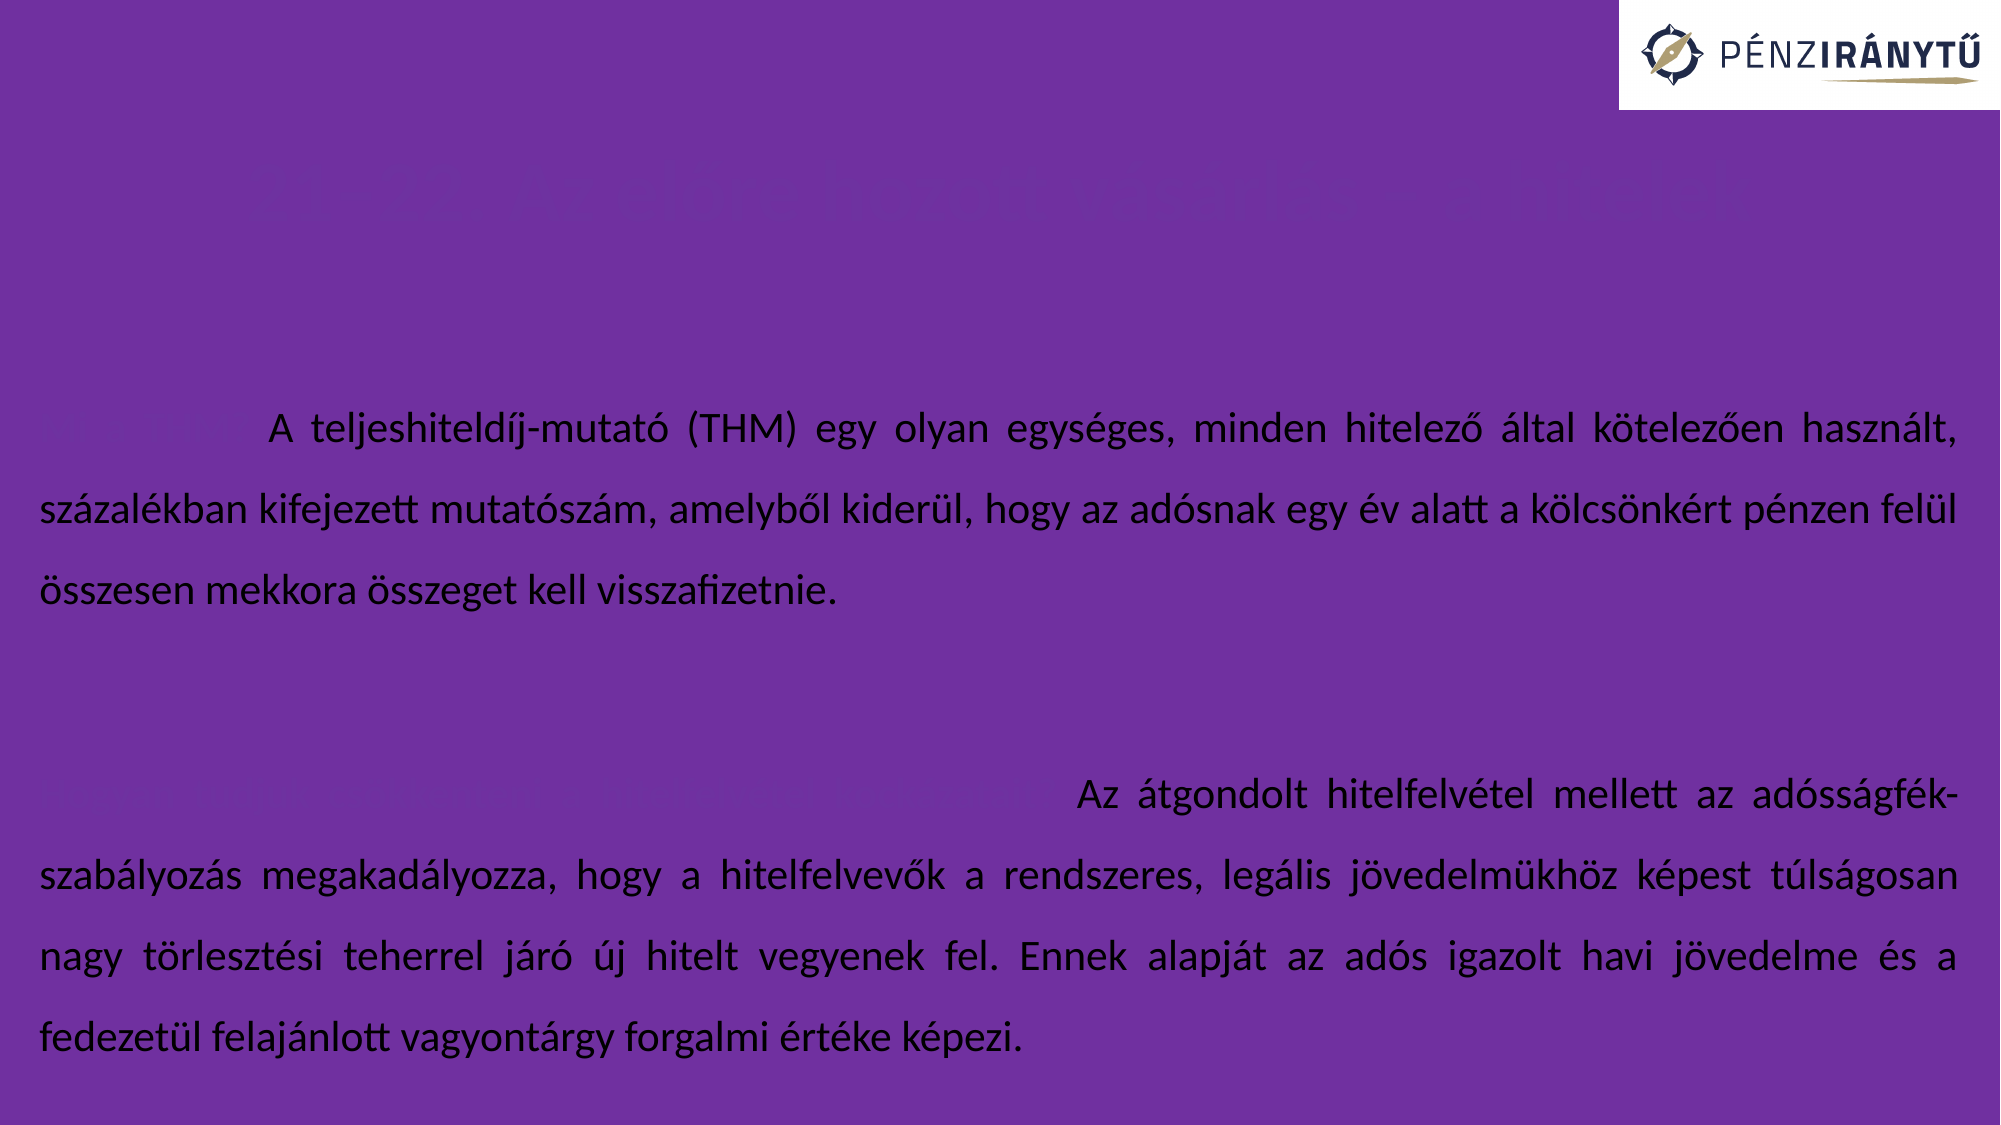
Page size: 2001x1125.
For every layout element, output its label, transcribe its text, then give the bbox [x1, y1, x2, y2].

subtitle Mi a THM? A teljeshiteldíj-mutató (THM) egy olyan egységes, minden hitelező által kötelezően használt, százalékban kifejezett mutatószám, amelyből kiderül, hogy az adósnak egy év alatt a kölcsönkért pénzen felül összesen mekkora összeget kell visszafizetnie. Hogyan tudjuk csökkenteni a hitelfelvétel kockázatait? Az átgondolt hitelfelvétel mellett az adósságfék-szabályozás megakadályozza, hogy a hitel­felvevők a rendszeres, legális jövedelmükhöz képest túlságosan nagy törlesztési teherrel járó új hitelt vegyenek fel. Ennek alapját az adós igazolt havi jövedelme és a fedezetül felajánlott vagyontárgy forgalmi értéke képezi. [24, 309, 1976, 1125]
title 21–22. Az előre hozott vásárlás – a hitelek [0, 0, 2000, 300]
picture [1619, 0, 2000, 110]
